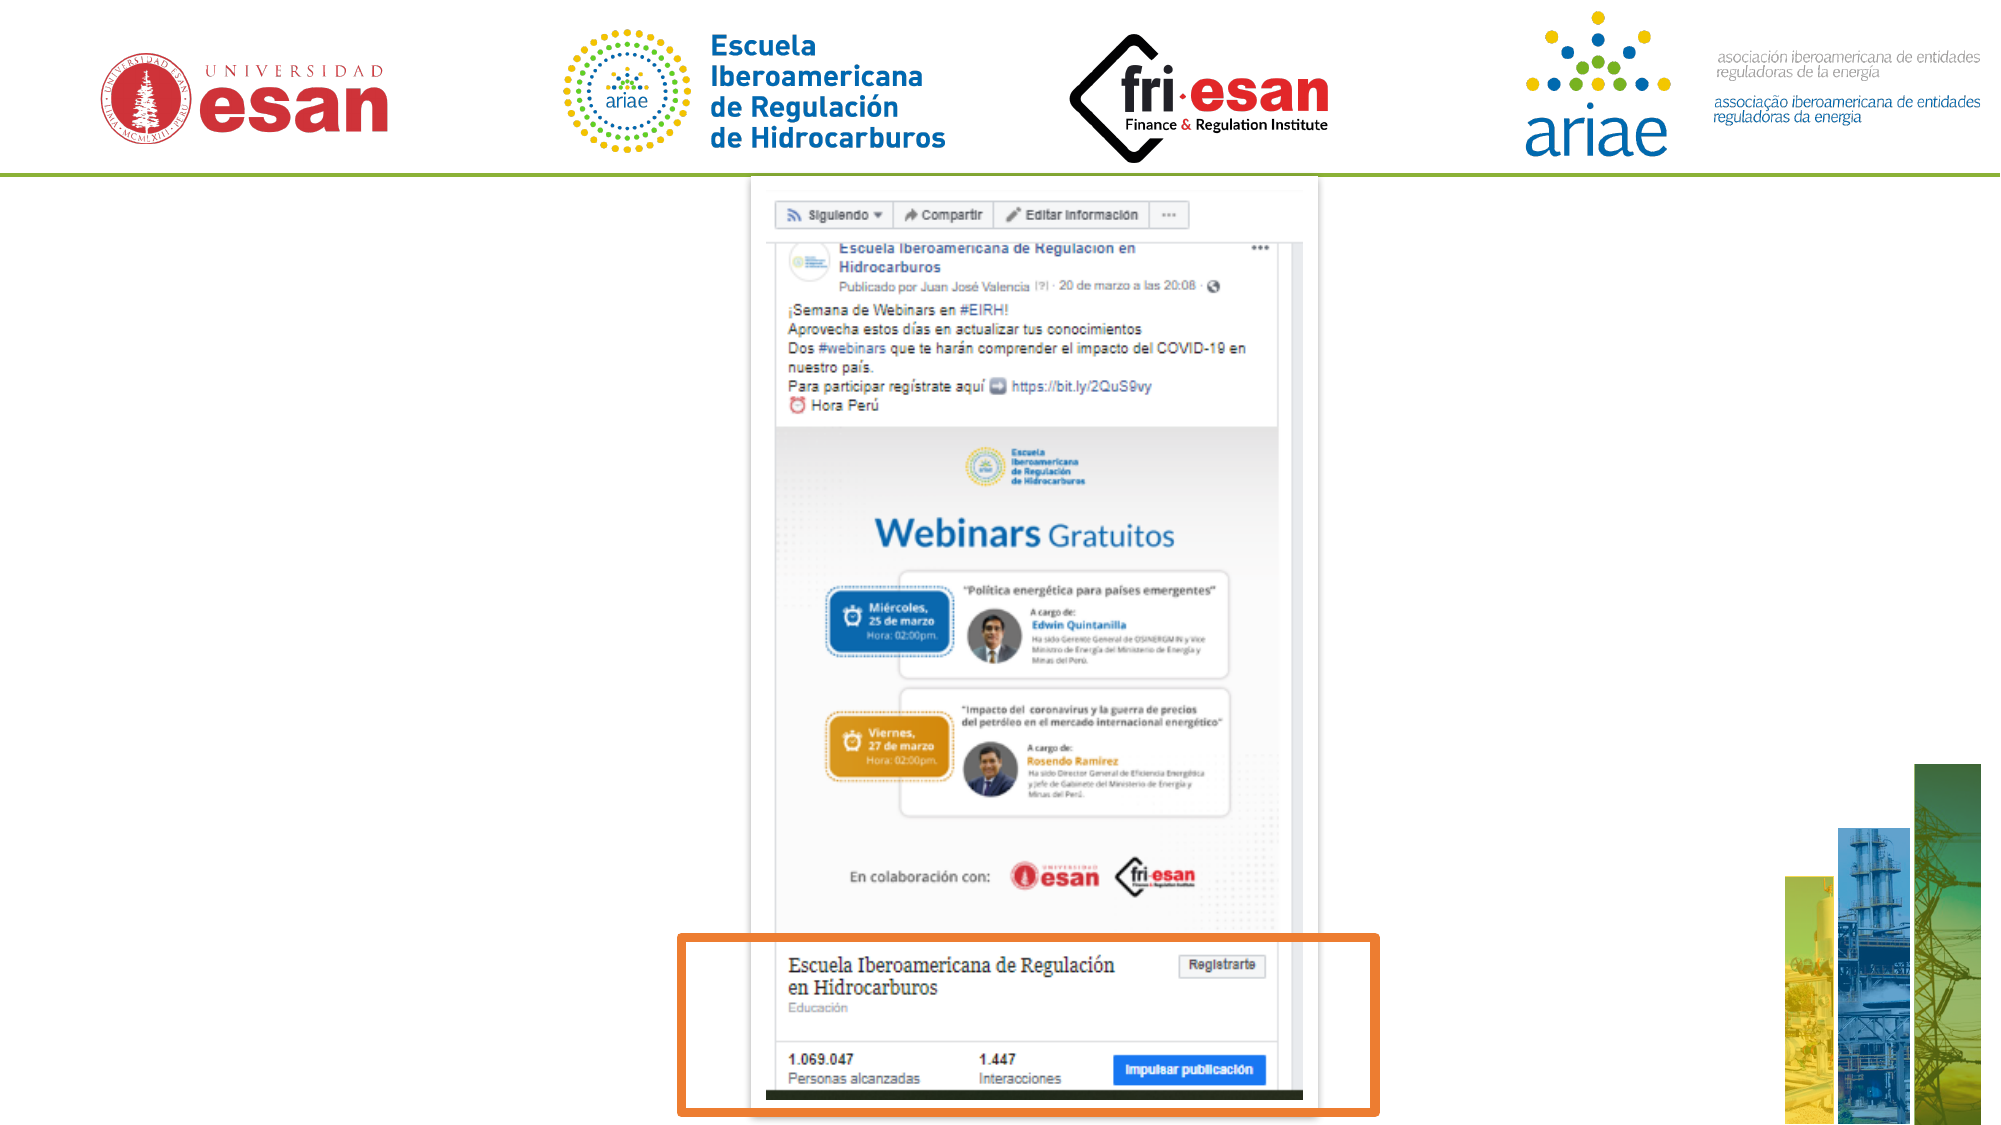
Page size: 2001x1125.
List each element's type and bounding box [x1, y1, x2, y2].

picture [1502, 0, 2000, 167]
picture [525, 0, 1304, 1100]
picture [100, 53, 388, 144]
picture [1069, 34, 1328, 163]
picture [1838, 829, 1910, 1124]
text_box [681, 937, 1375, 1113]
